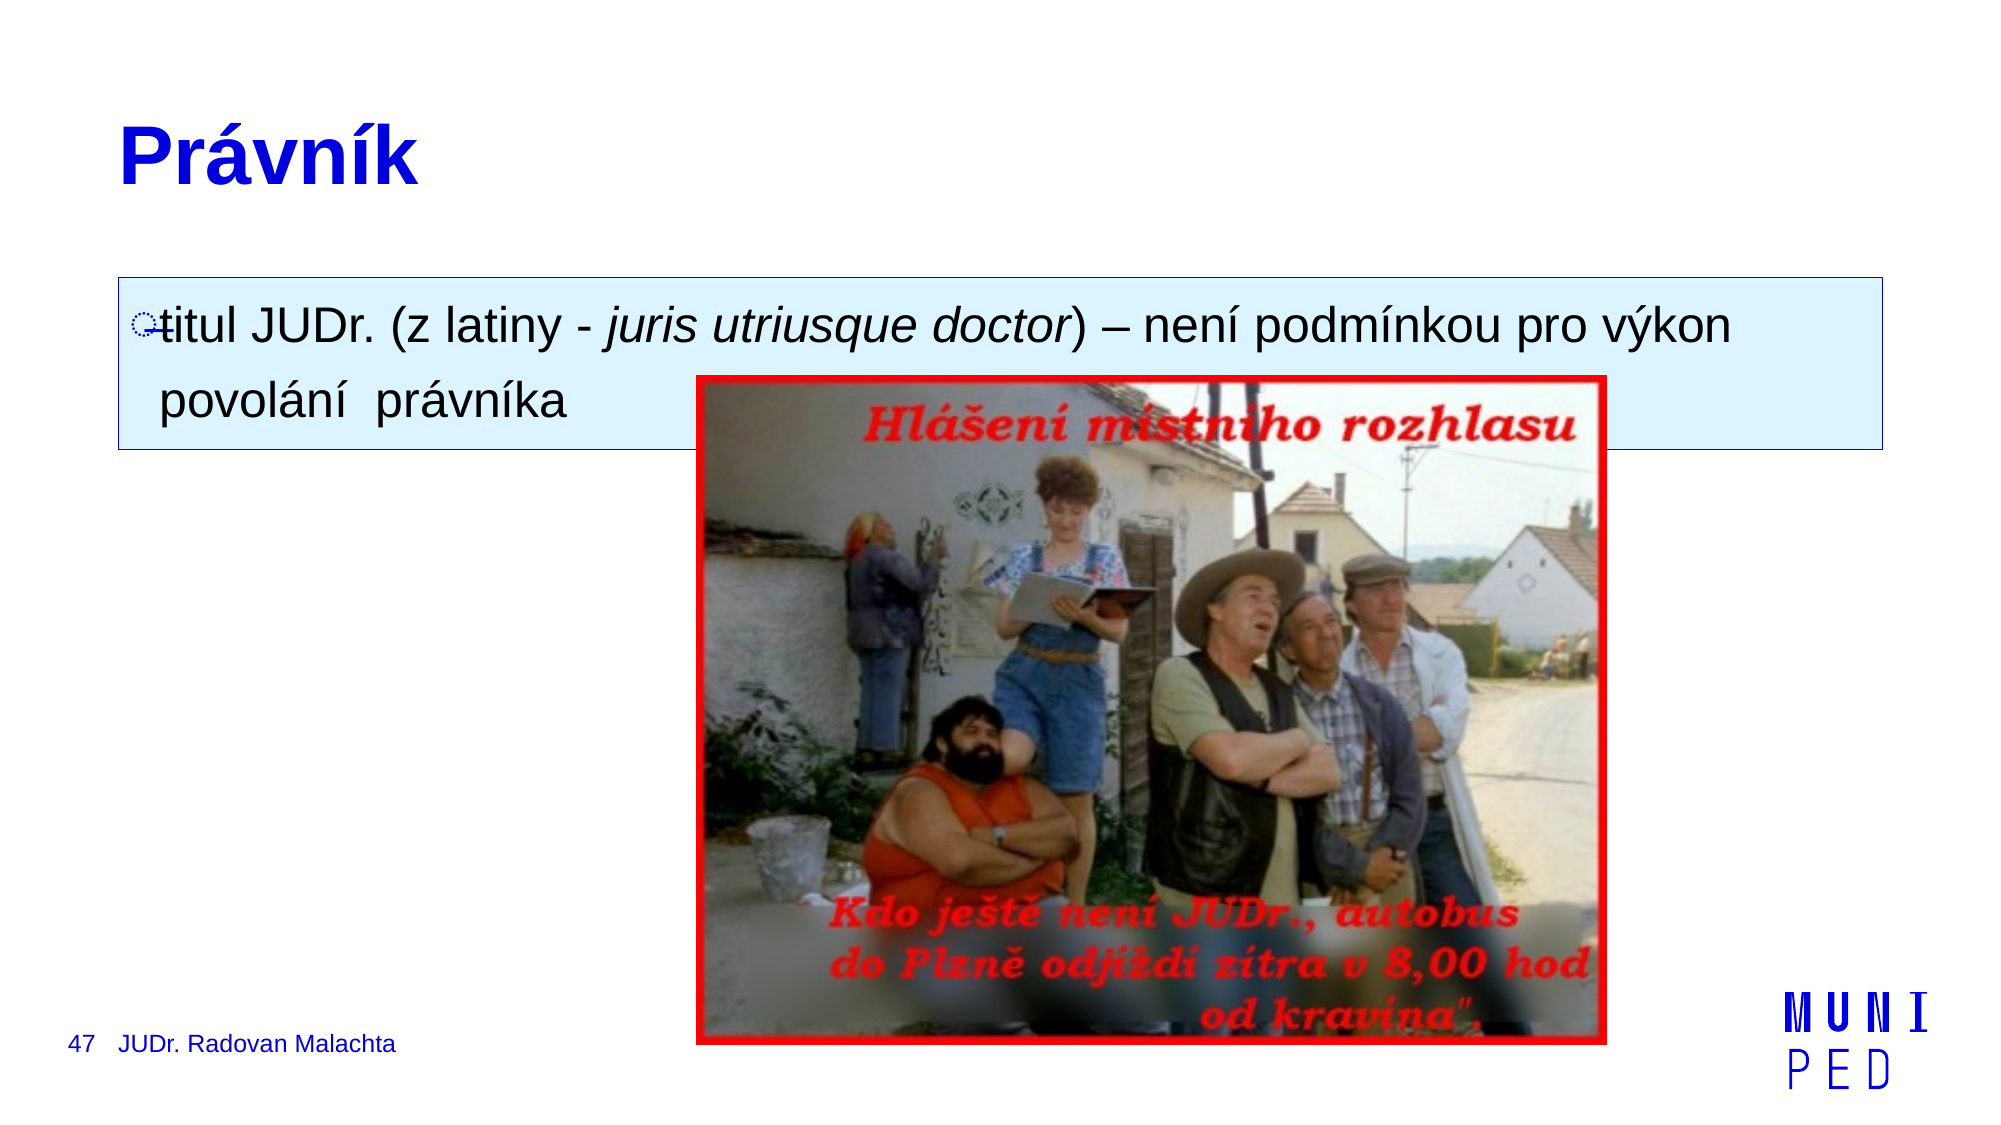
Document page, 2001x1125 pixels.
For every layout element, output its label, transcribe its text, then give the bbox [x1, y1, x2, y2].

slide_number 47 [67, 1021, 110, 1063]
picture [695, 375, 1607, 1046]
title Právník [118, 118, 1883, 193]
footer JUDr. Radovan Malachta [118, 1021, 1418, 1063]
list titul JUDr. (z latiny - juris utriusque doctor) – není podmínkou pro výkon povolání právníka [118, 277, 1883, 450]
